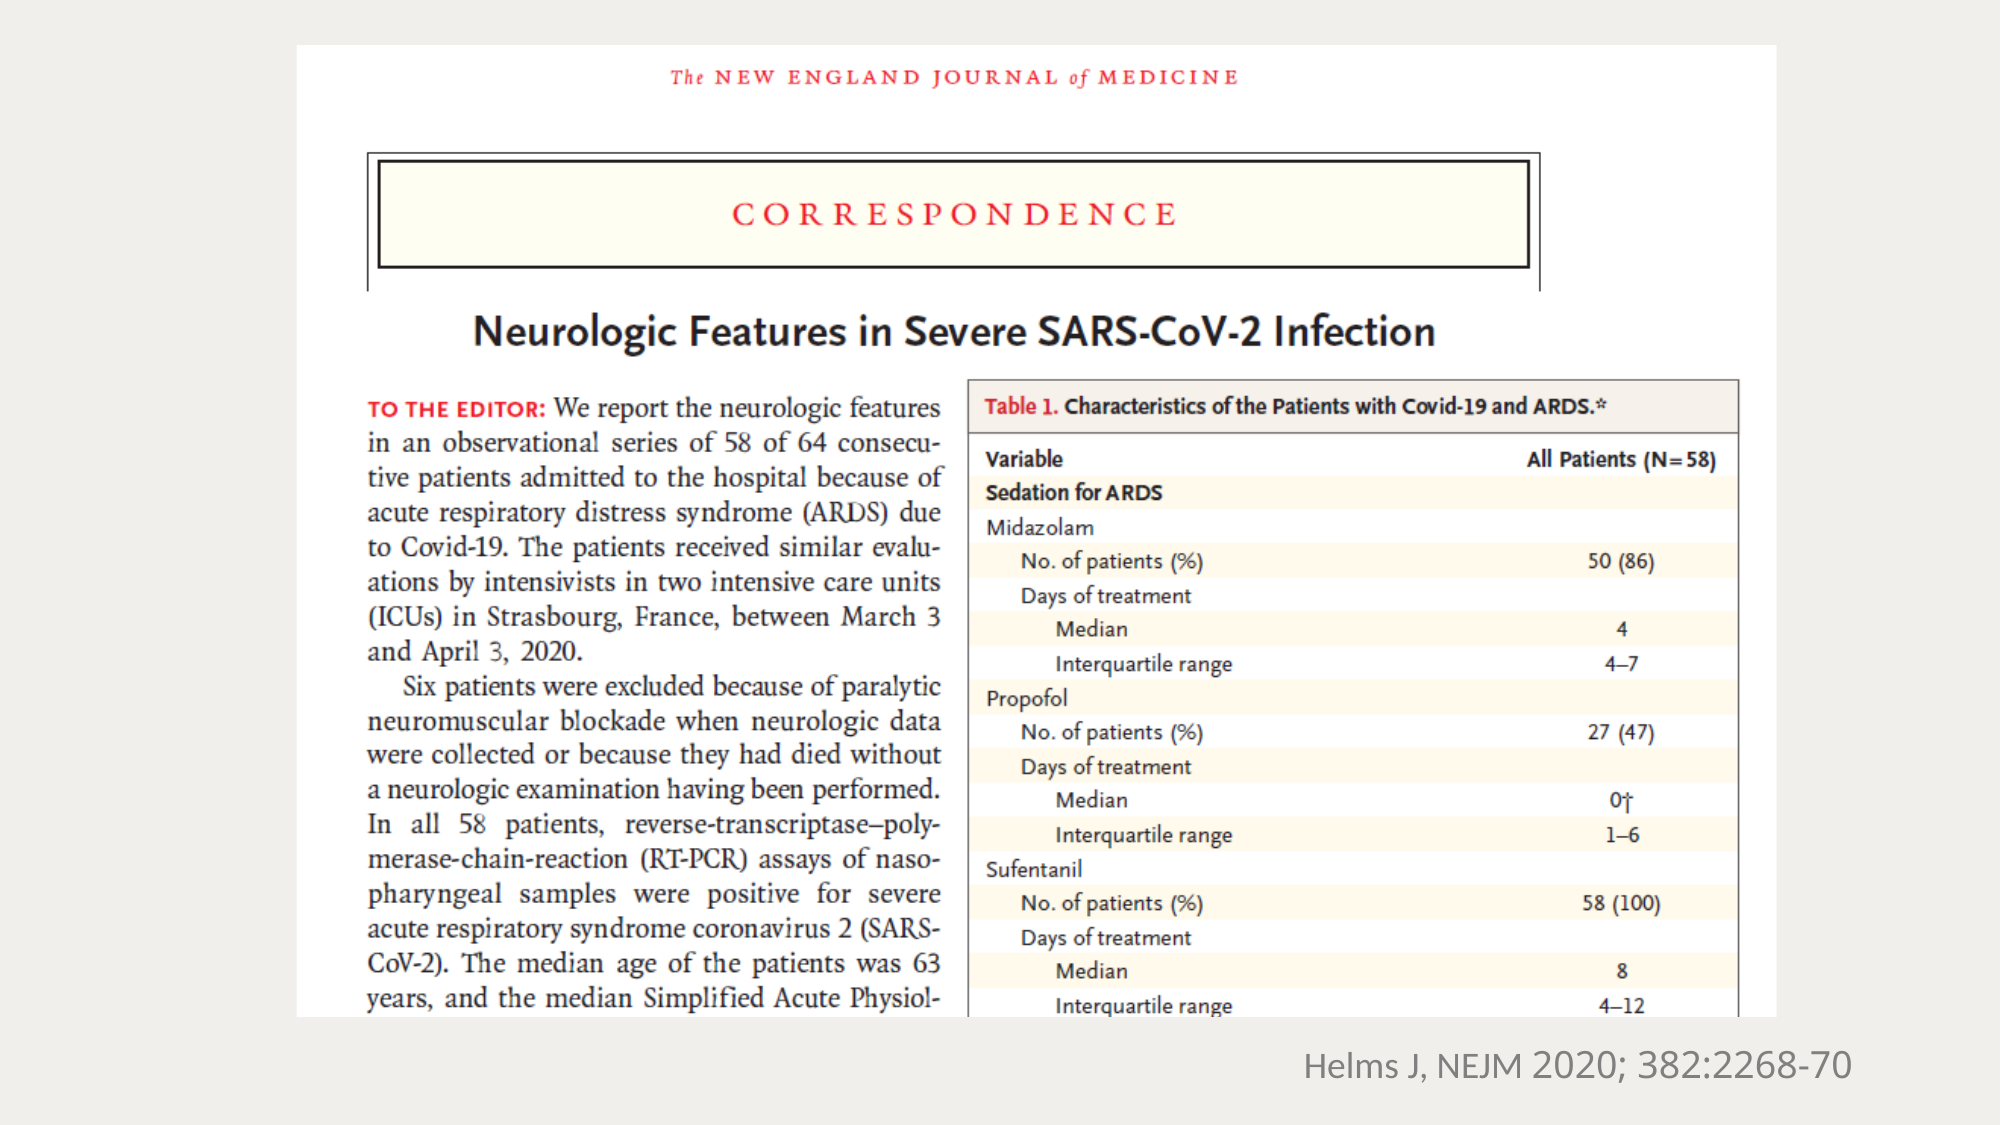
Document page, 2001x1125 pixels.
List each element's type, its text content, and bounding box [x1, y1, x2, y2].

text_box Helms J, NEJM 2020; 382:2268-70 [1289, 1033, 1868, 1093]
picture [296, 45, 1777, 1017]
